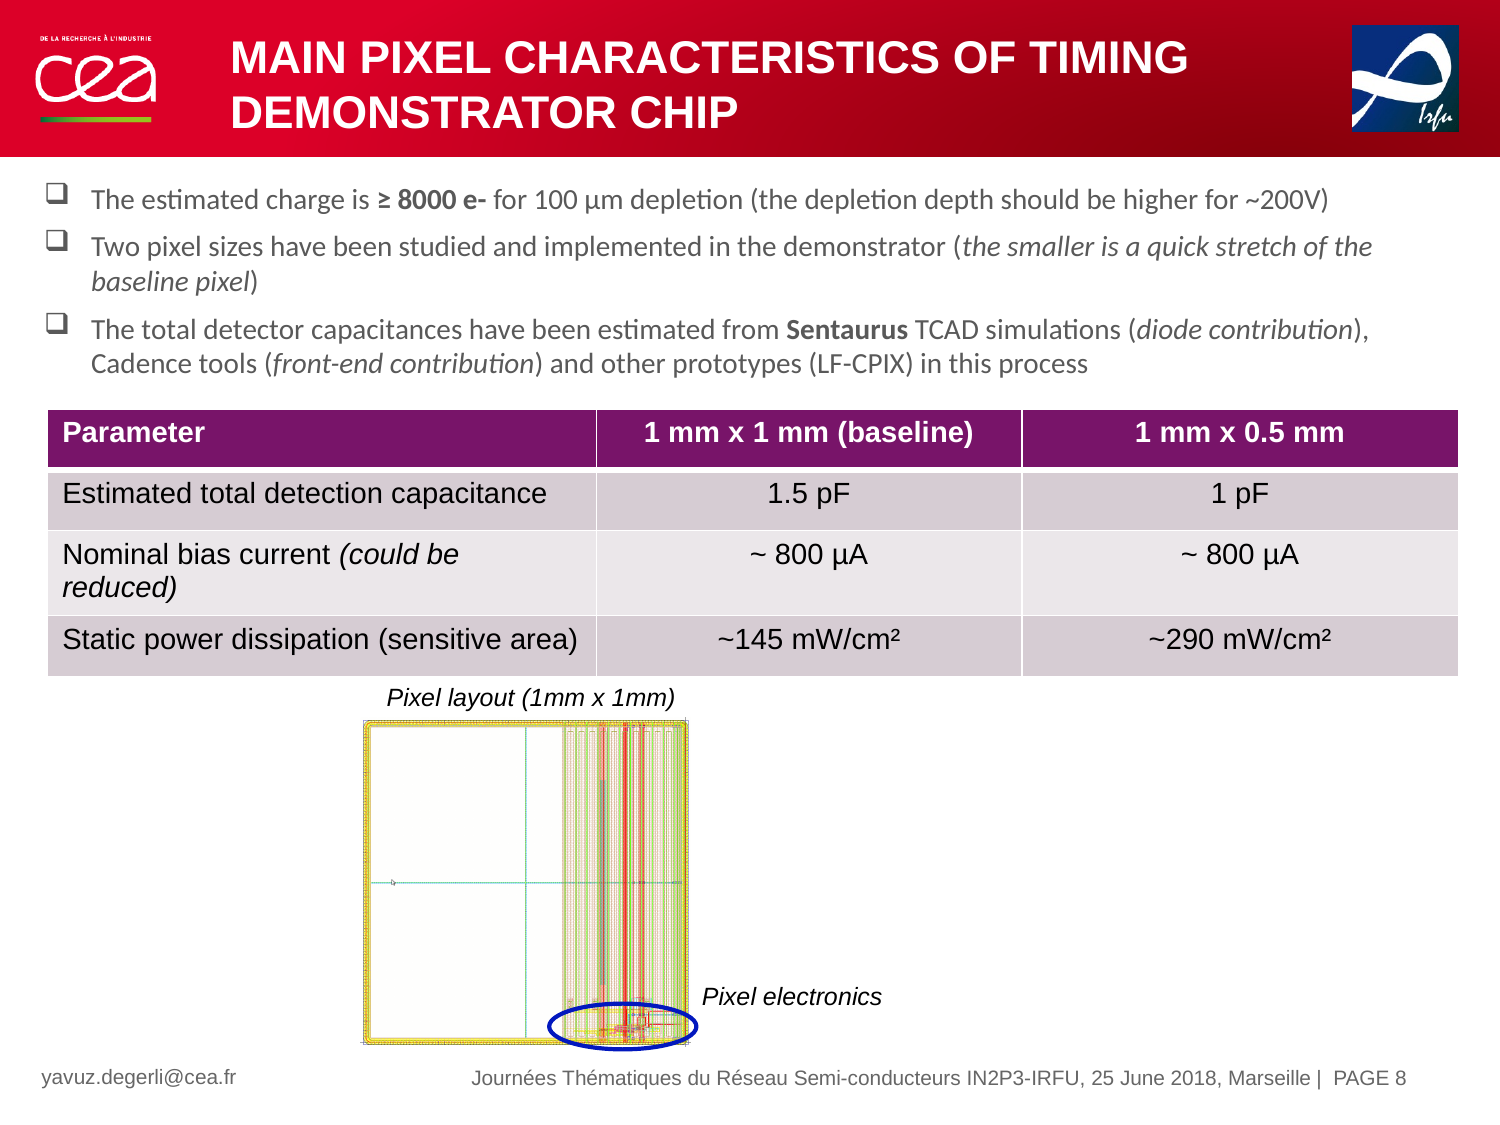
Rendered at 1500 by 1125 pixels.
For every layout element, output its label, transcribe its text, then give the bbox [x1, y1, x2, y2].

table_cell Static power dissipation (sensitive area) [48, 616, 596, 676]
table_header 1 mm x 0.5 mm [1023, 410, 1458, 467]
text_box Pixel layout (1mm x 1mm) [371, 673, 727, 719]
table_cell ~290 mW/cm² [1023, 616, 1458, 676]
table_cell Nominal bias current (could be reduced) [48, 531, 596, 615]
table_cell ~145 mW/cm² [597, 616, 1021, 676]
title MAIN PIXEL Characteristics OF TIMING DEMONSTRATOR CHIP [230, 8, 1436, 158]
table_cell ~ 800 µA [597, 531, 1021, 615]
picture [1436, 105, 1443, 118]
table_cell Estimated total detection capacitance [48, 473, 596, 530]
text_box Pixel electronics [696, 973, 901, 1019]
table_cell 1.5 pF [597, 473, 1021, 530]
table_cell 1 pF [1023, 473, 1458, 530]
table_header Parameter [48, 410, 596, 467]
text_box The estimated charge is ≥ 8000 e- for 100 µm depletion (the depletion depth should be higher for ~200V) Two pixel sizes have been studied and implemented in the demonstrator (the smaller is a quick stretch of the baseline pixel) The total detector capacitances have been estimated from Sentaurus TCAD simulations (diode contribution), Cadence tools (front-end contribution) and other prototypes (LF-CPIX) in this process [29, 172, 1459, 388]
footer Journées Thématiques du Réseau Semi-conducteurs IN2P3-IRFU, 25 June 2018, Marseille [336, 1047, 1311, 1107]
table_cell ~ 800 µA [1023, 531, 1458, 615]
picture [359, 717, 692, 1048]
picture [0, 0, 1500, 157]
slide_number | PAGE 8 [1316, 1046, 1500, 1107]
table_header 1 mm x 1 mm (baseline) [597, 410, 1021, 467]
